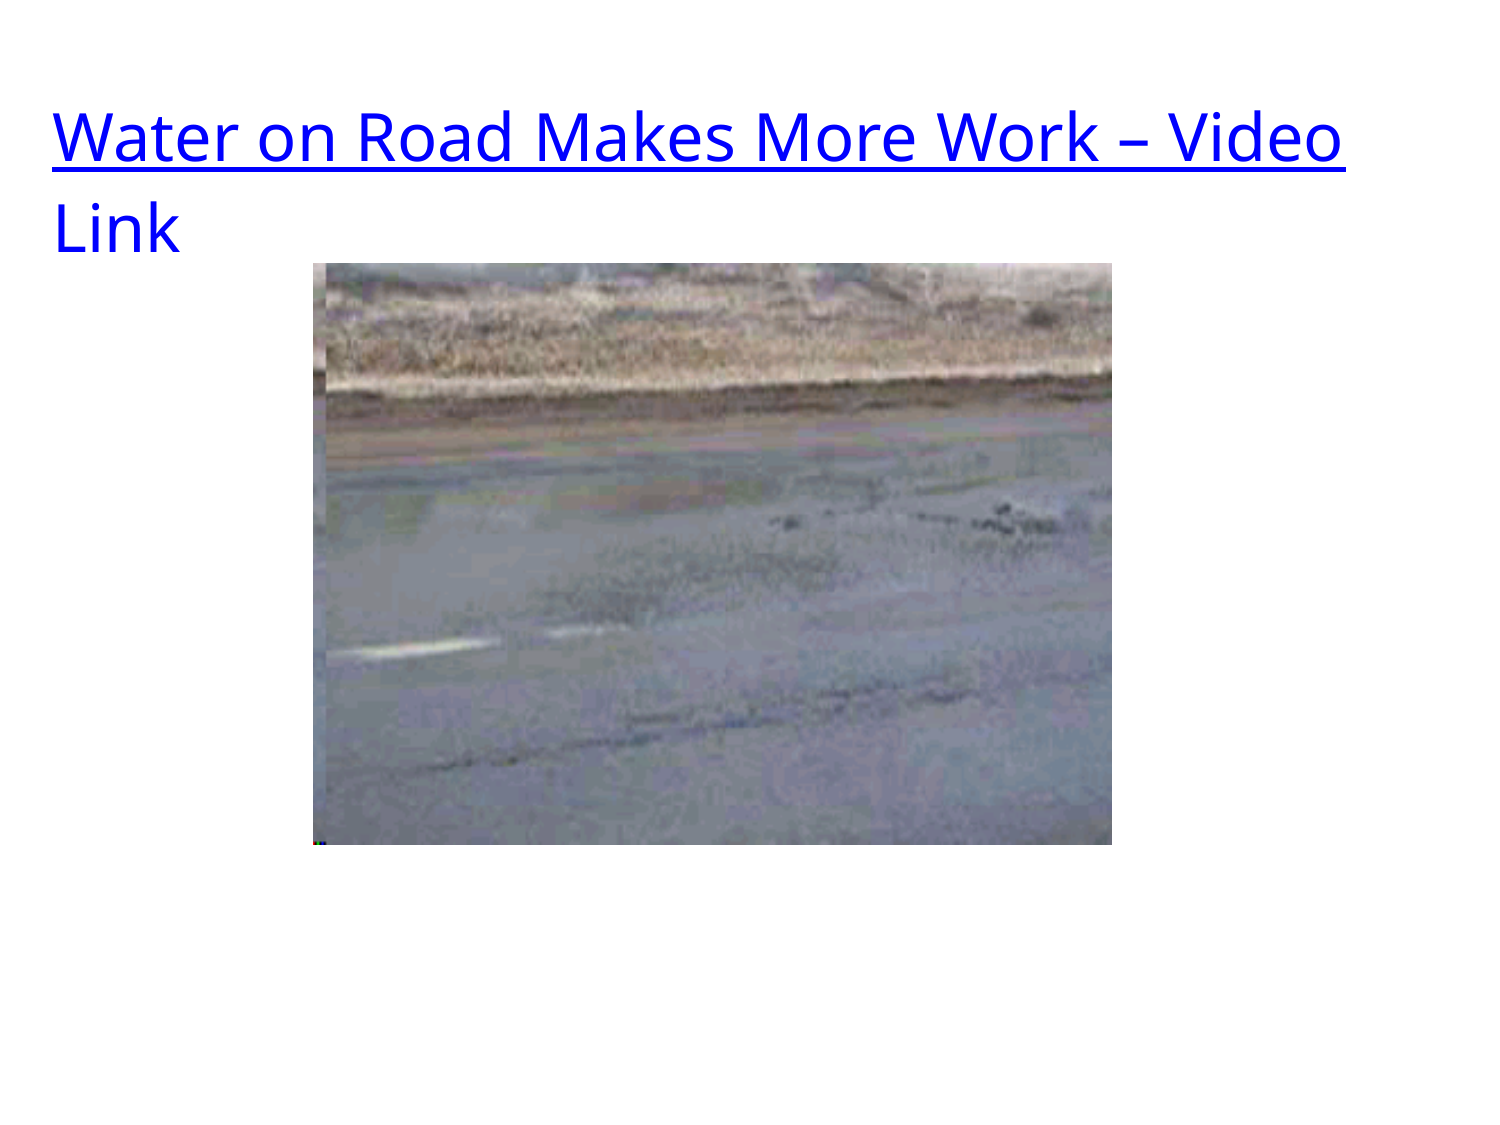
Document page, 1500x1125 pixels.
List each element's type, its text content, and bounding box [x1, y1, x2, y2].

text_box Water on Road Makes More Work – Video Link [37, 87, 1450, 273]
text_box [312, 262, 1113, 846]
